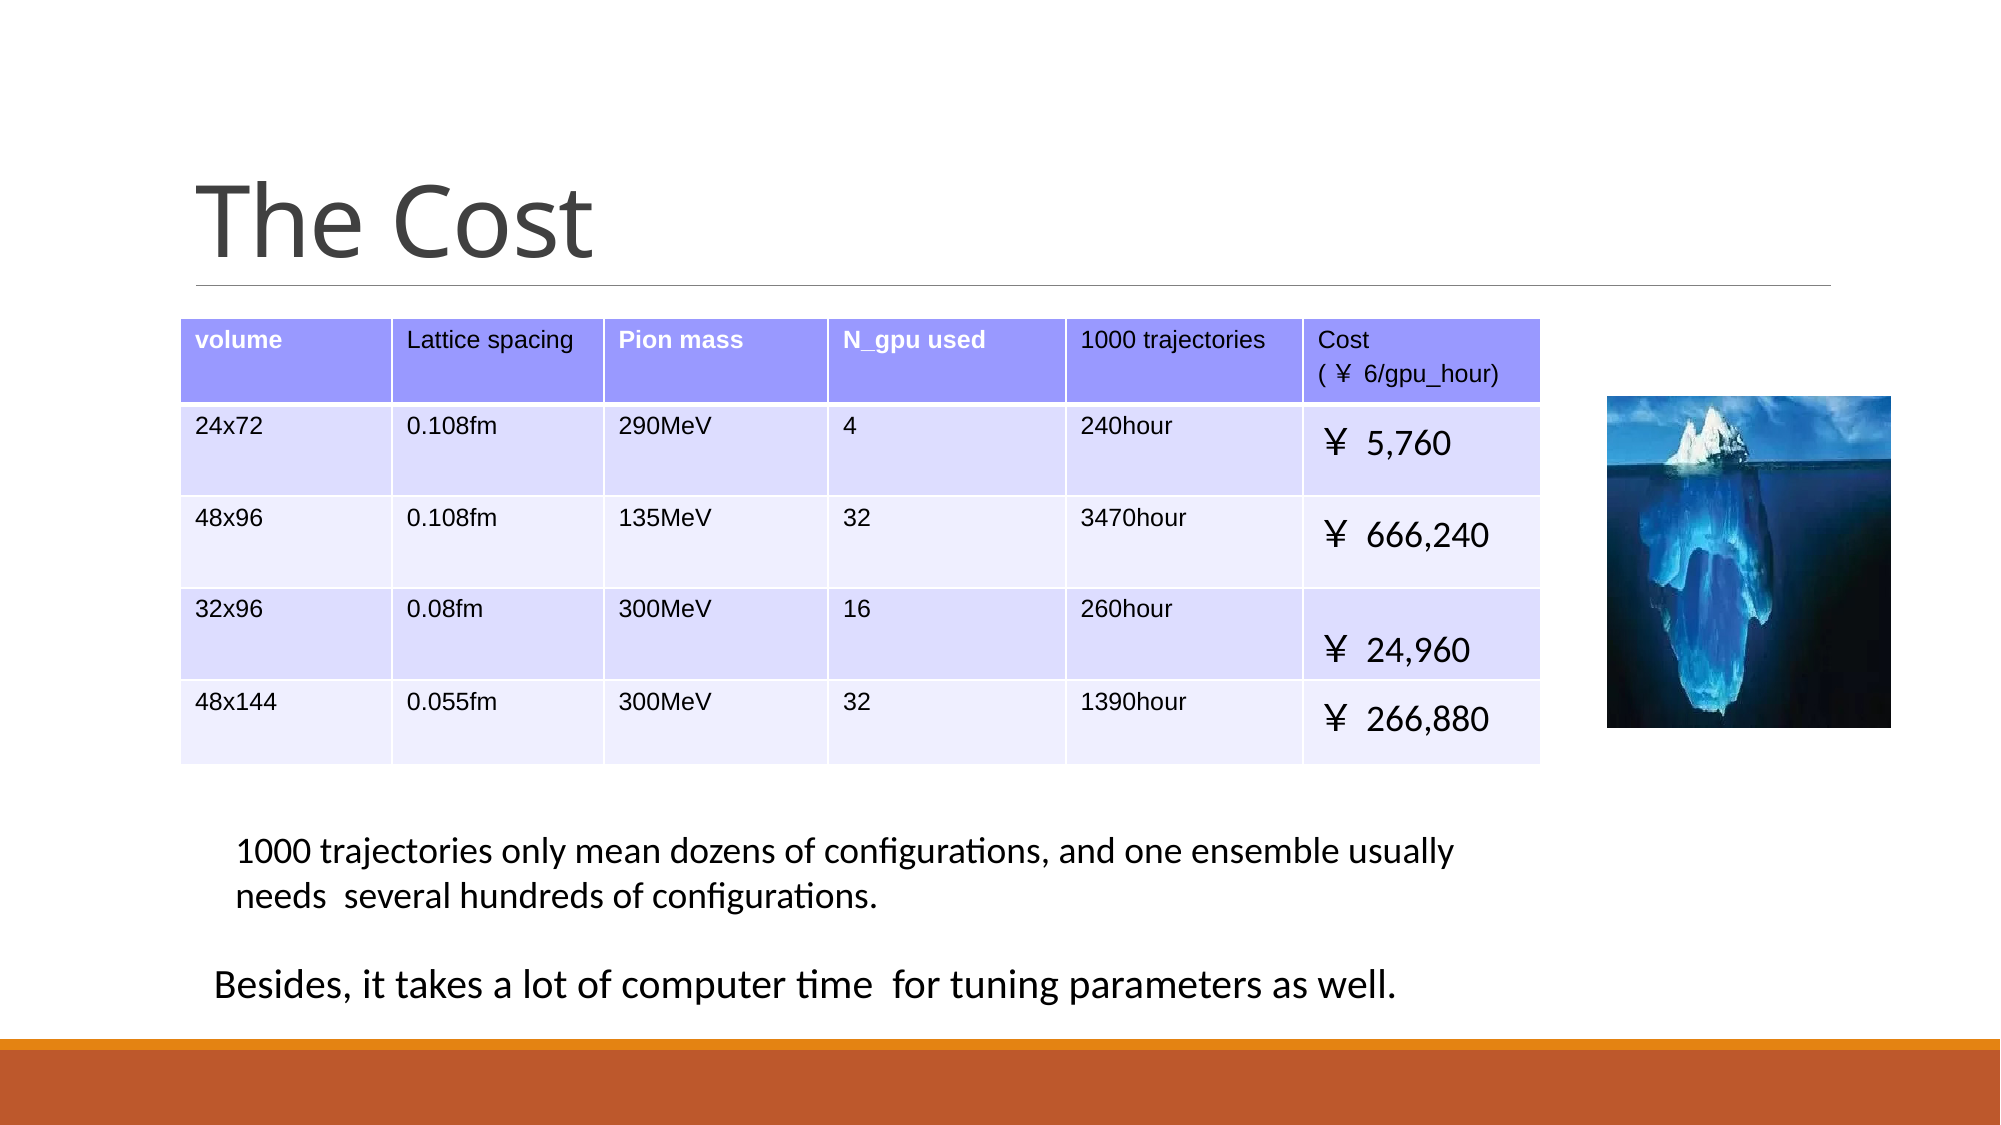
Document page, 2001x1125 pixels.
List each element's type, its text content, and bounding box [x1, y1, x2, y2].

table_cell 290MeV [605, 407, 827, 495]
table_cell 0.108fm [393, 497, 603, 587]
table_cell 1390hour [1067, 681, 1302, 764]
table_cell 3470hour [1067, 497, 1302, 587]
table_header volume [181, 319, 391, 402]
table_cell 32 [829, 681, 1065, 764]
table_cell 300MeV [605, 681, 827, 764]
table_cell 0.08fm [393, 589, 603, 679]
table_cell ￥666,240 [1304, 497, 1540, 587]
table_cell 0.055fm [393, 681, 603, 764]
table_cell 24x72 [181, 407, 391, 495]
table_cell 32x96 [181, 589, 391, 679]
table_cell 240hour [1067, 407, 1302, 495]
table_cell 135MeV [605, 497, 827, 587]
table_header 1000 trajectories [1067, 319, 1302, 402]
picture [1607, 396, 1892, 729]
table_cell 16 [829, 589, 1065, 679]
table_cell 4 [829, 407, 1065, 495]
table_cell 48x96 [181, 497, 391, 587]
table_header Pion mass [605, 319, 827, 402]
table_header N_gpu used [829, 319, 1065, 402]
table_cell 32 [829, 497, 1065, 587]
table_header Lattice spacing [393, 319, 603, 402]
table_cell 0.108fm [393, 407, 603, 495]
table_cell ￥5,760 [1304, 407, 1540, 495]
table_cell ￥24,960 [1304, 589, 1540, 679]
table_cell 300MeV [605, 589, 827, 679]
table_cell 48x144 [181, 681, 391, 764]
text_box 1000 trajectories only mean dozens of configurations, and one ensemble usually needs several hundreds of configurations. [220, 818, 1471, 924]
table_header Cost (￥6/gpu_hour) [1304, 319, 1540, 402]
table_cell ￥266,880 [1304, 681, 1540, 764]
text_box Besides, it takes a lot of computer time for tuning parameters as well. [199, 949, 1423, 1015]
table_cell 260hour [1067, 589, 1302, 679]
title The Cost [180, 47, 1830, 285]
